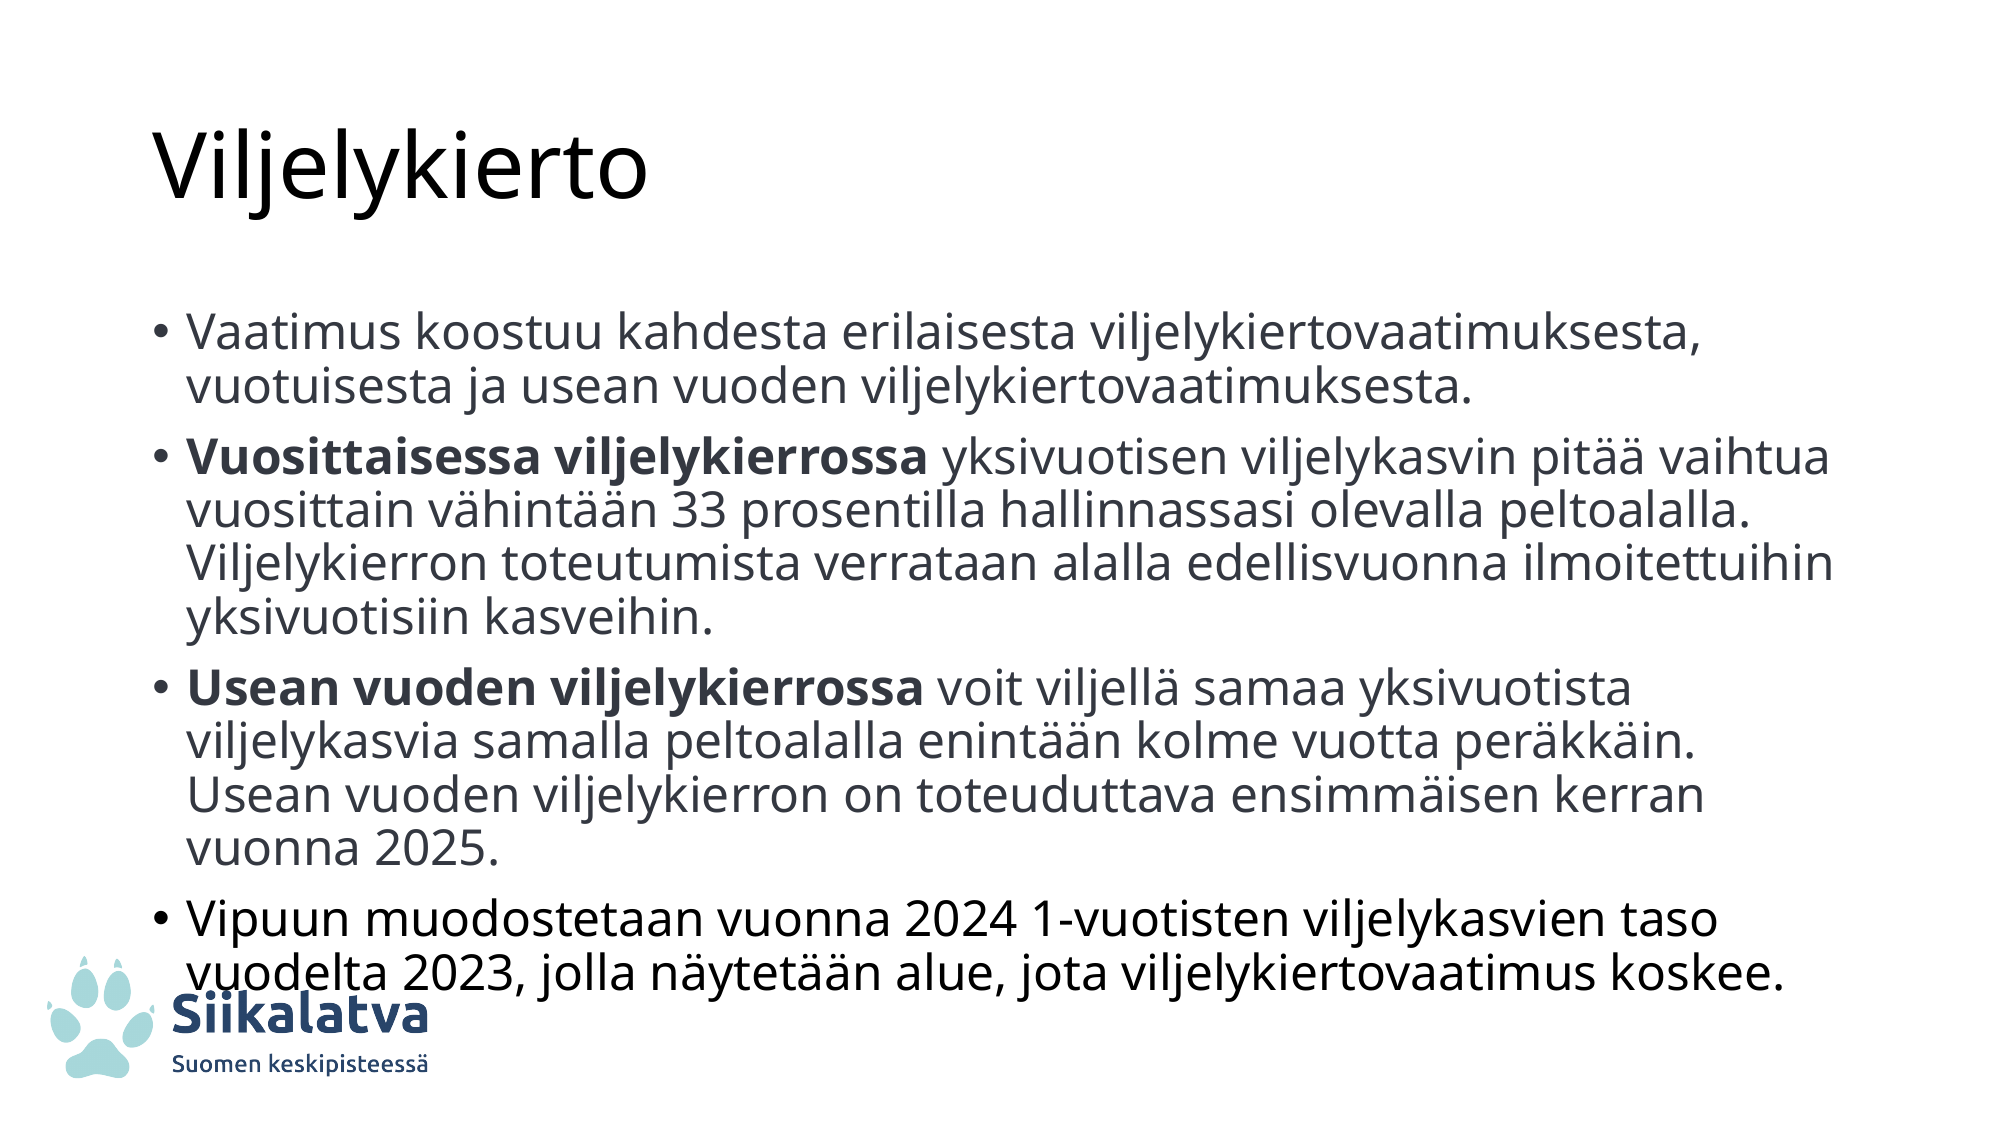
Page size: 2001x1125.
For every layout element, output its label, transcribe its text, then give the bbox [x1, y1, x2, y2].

title Viljelykierto [137, 59, 1863, 278]
picture [0, 909, 474, 1125]
list Vaatimus koostuu kahdesta erilaisesta viljelykiertovaatimuksesta, vuotuisesta ja usean vuoden viljelykiertovaatimuksesta. Vuosittaisessa viljelykierrossa yksivuotisen viljelykasvin pitää vaihtua vuosittain vähintään 33 prosentilla hallinnassasi olevalla peltoalalla. Viljelykierron toteutumista verrataan alalla edellisvuonna ilmoitettuihin yksivuotisiin kasveihin. Usean vuoden viljelykierrossa voit viljellä samaa yksivuotista viljelykasvia samalla peltoalalla enintään kolme vuotta peräkkäin. Usean vuoden viljelykierron on toteuduttava ensimmäisen kerran vuonna 2025. Vipuun muodostetaan vuonna 2024 1-vuotisten viljelykasvien taso vuodelta 2023, jolla näytetään alue, jota viljelykiertovaatimus koskee. [137, 299, 1863, 1014]
